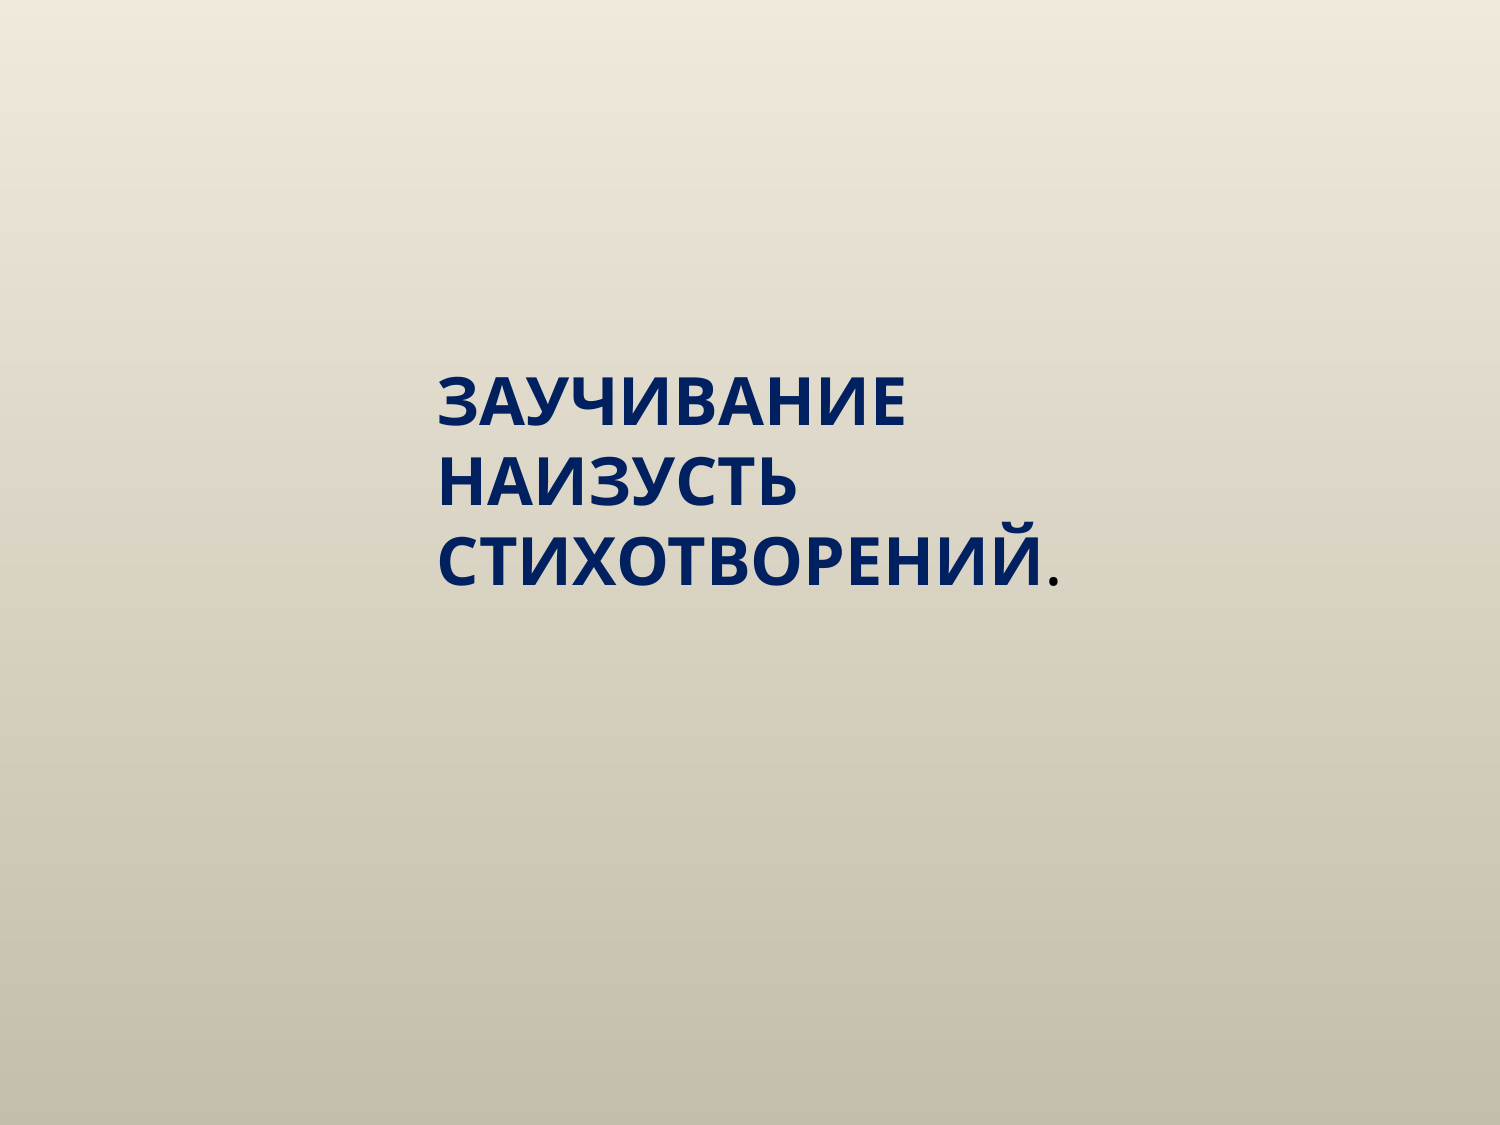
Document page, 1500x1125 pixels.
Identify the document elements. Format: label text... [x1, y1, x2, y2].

text_box ЗАУЧИВАНИЕ НАИЗУСТЬ СТИХОТВОРЕНИЙ. [421, 351, 1172, 607]
